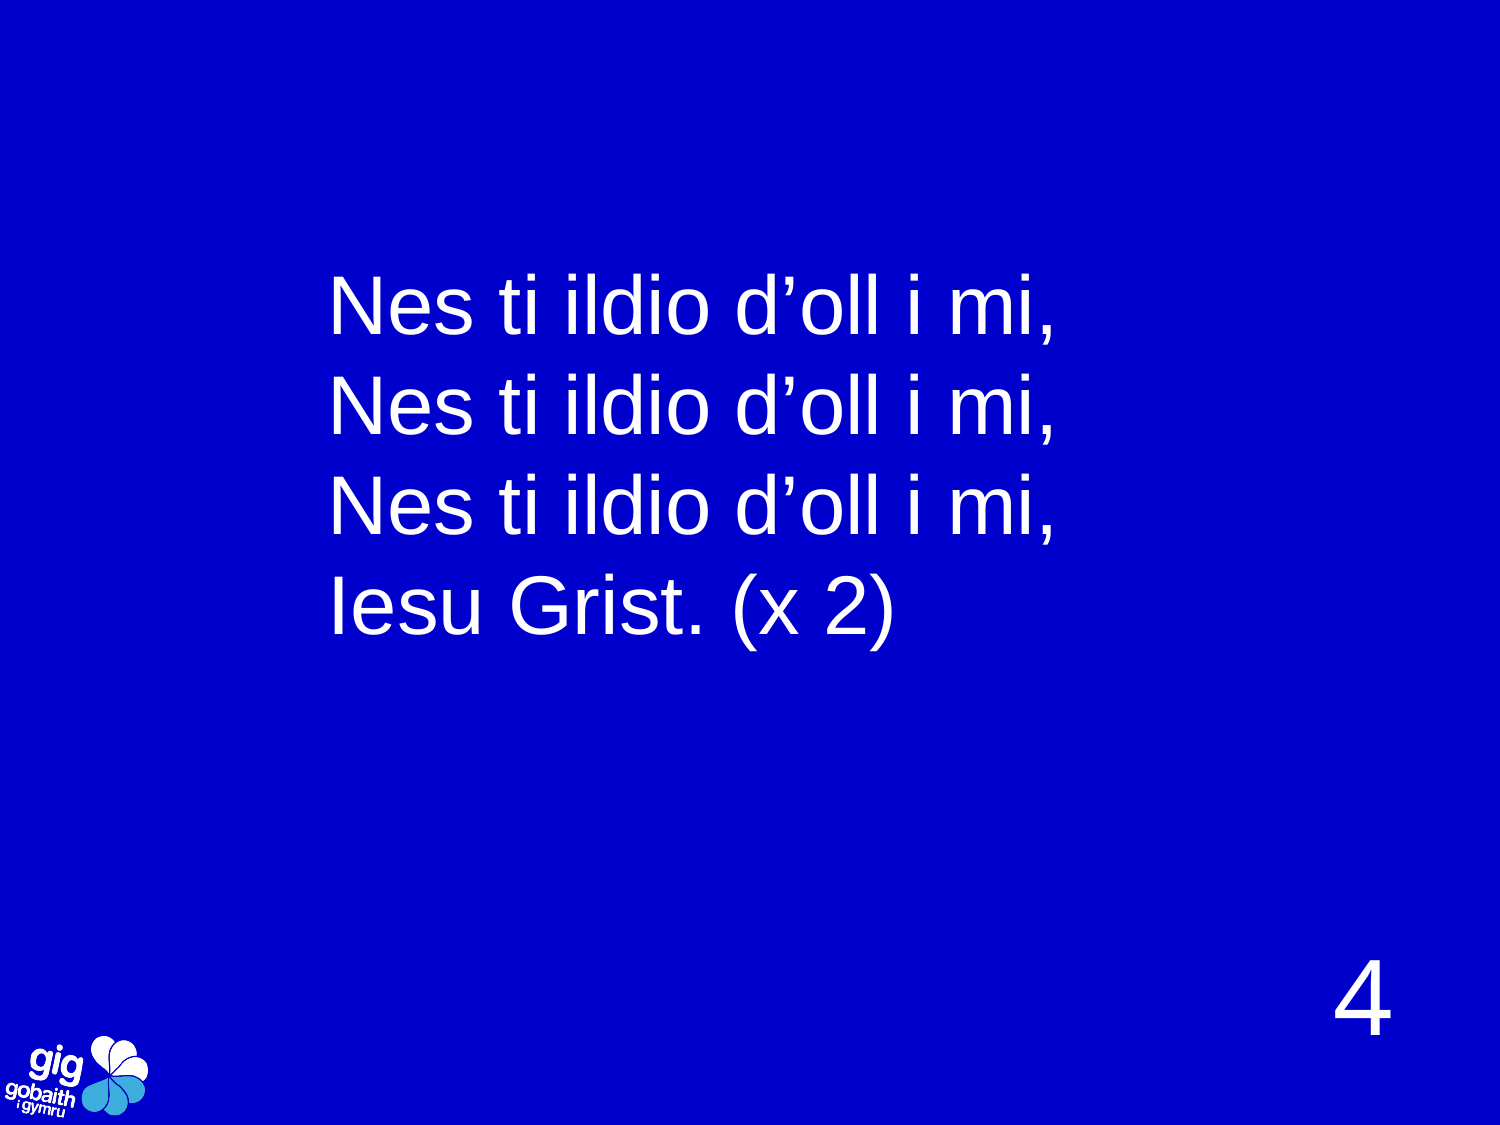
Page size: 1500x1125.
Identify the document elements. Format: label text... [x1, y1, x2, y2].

text_box 4 [1318, 924, 1500, 1064]
text_box Nes ti ildio d’oll i mi, Nes ti ildio d’oll i mi, Nes ti ildio d’oll i mi, Iesu Grist. (x 2) [312, 243, 1111, 659]
picture [5, 1036, 148, 1118]
